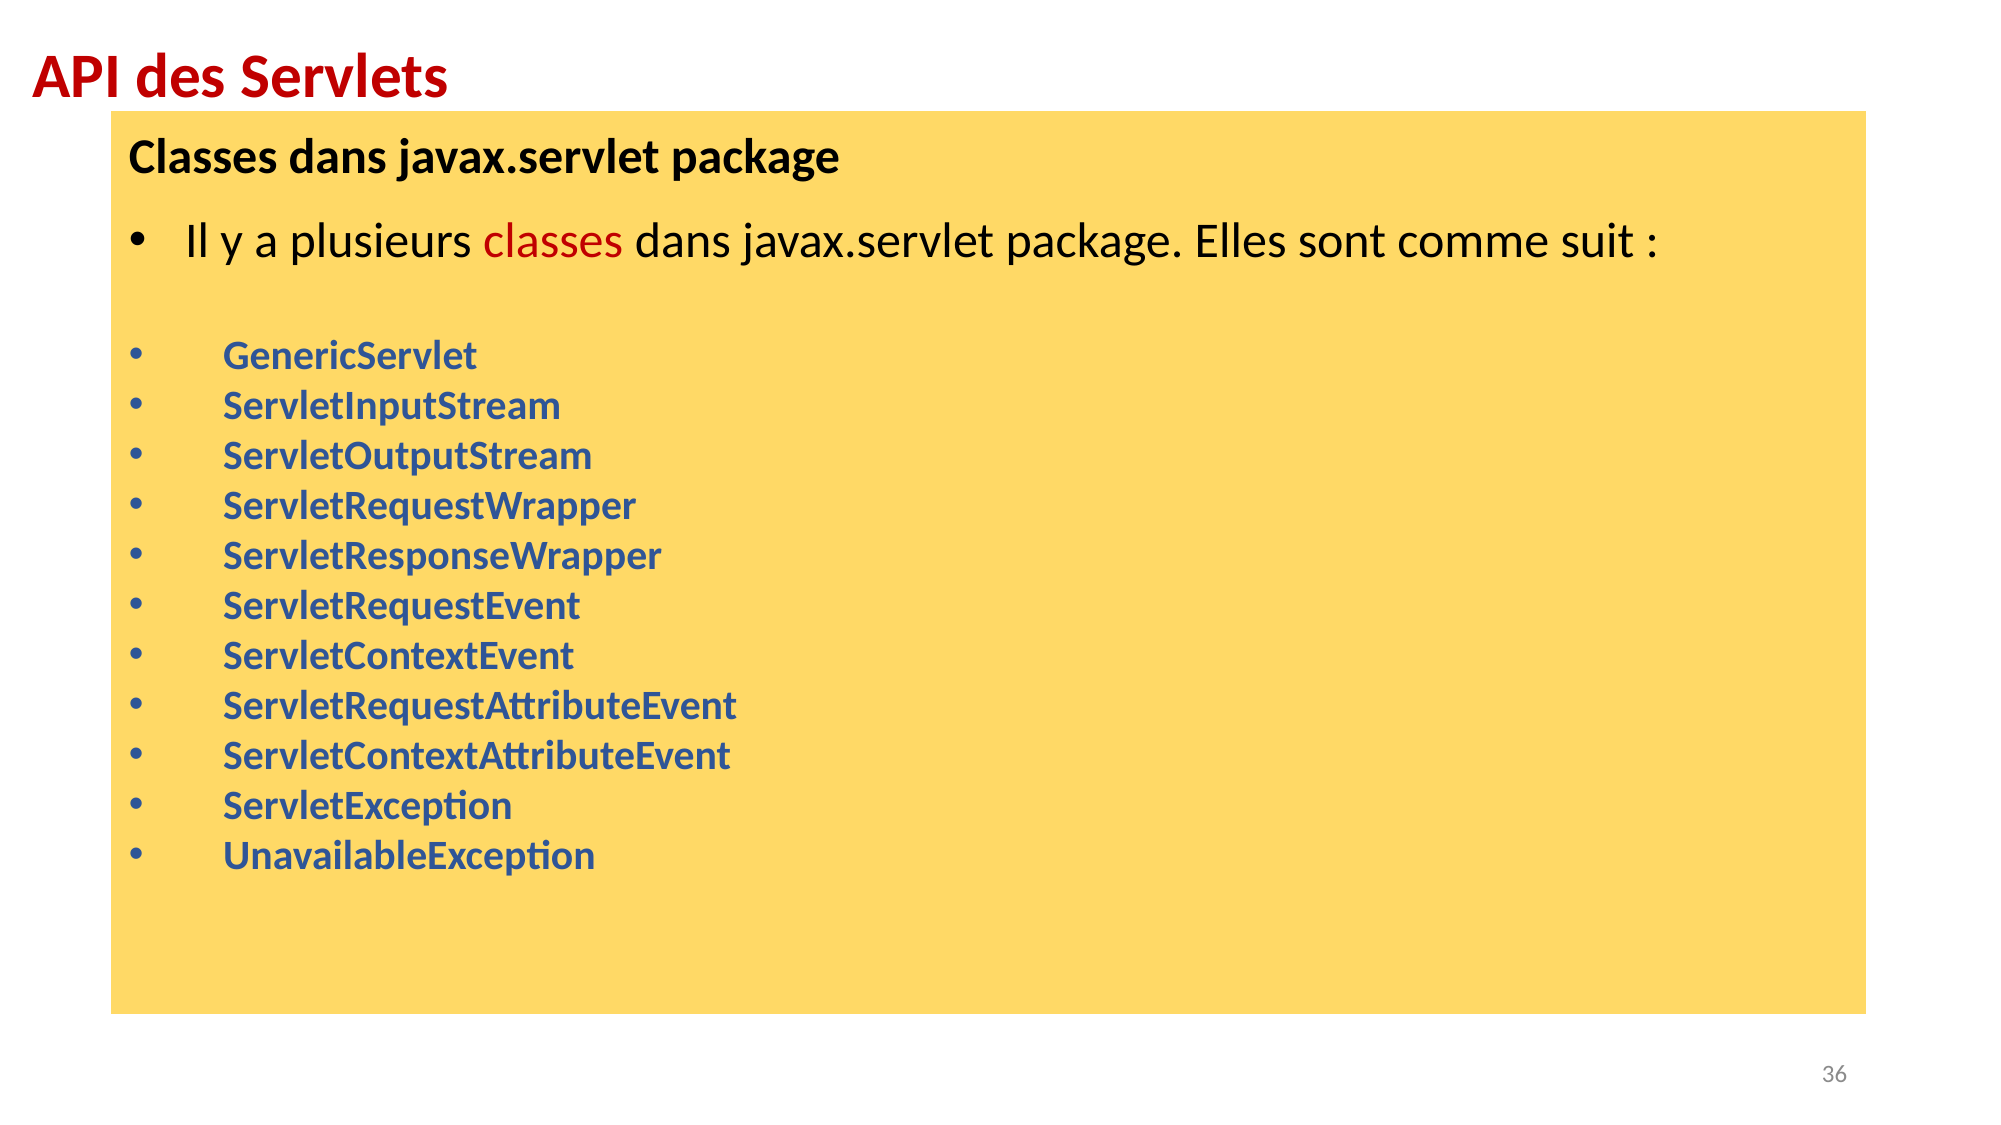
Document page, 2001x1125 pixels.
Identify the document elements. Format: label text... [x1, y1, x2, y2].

picture [110, 111, 1866, 1014]
slide_number 36 [1412, 1042, 1863, 1103]
title API des Servlets [17, 87, 1586, 120]
text_box [4, 10, 1730, 87]
text_box [107, 132, 1863, 1035]
